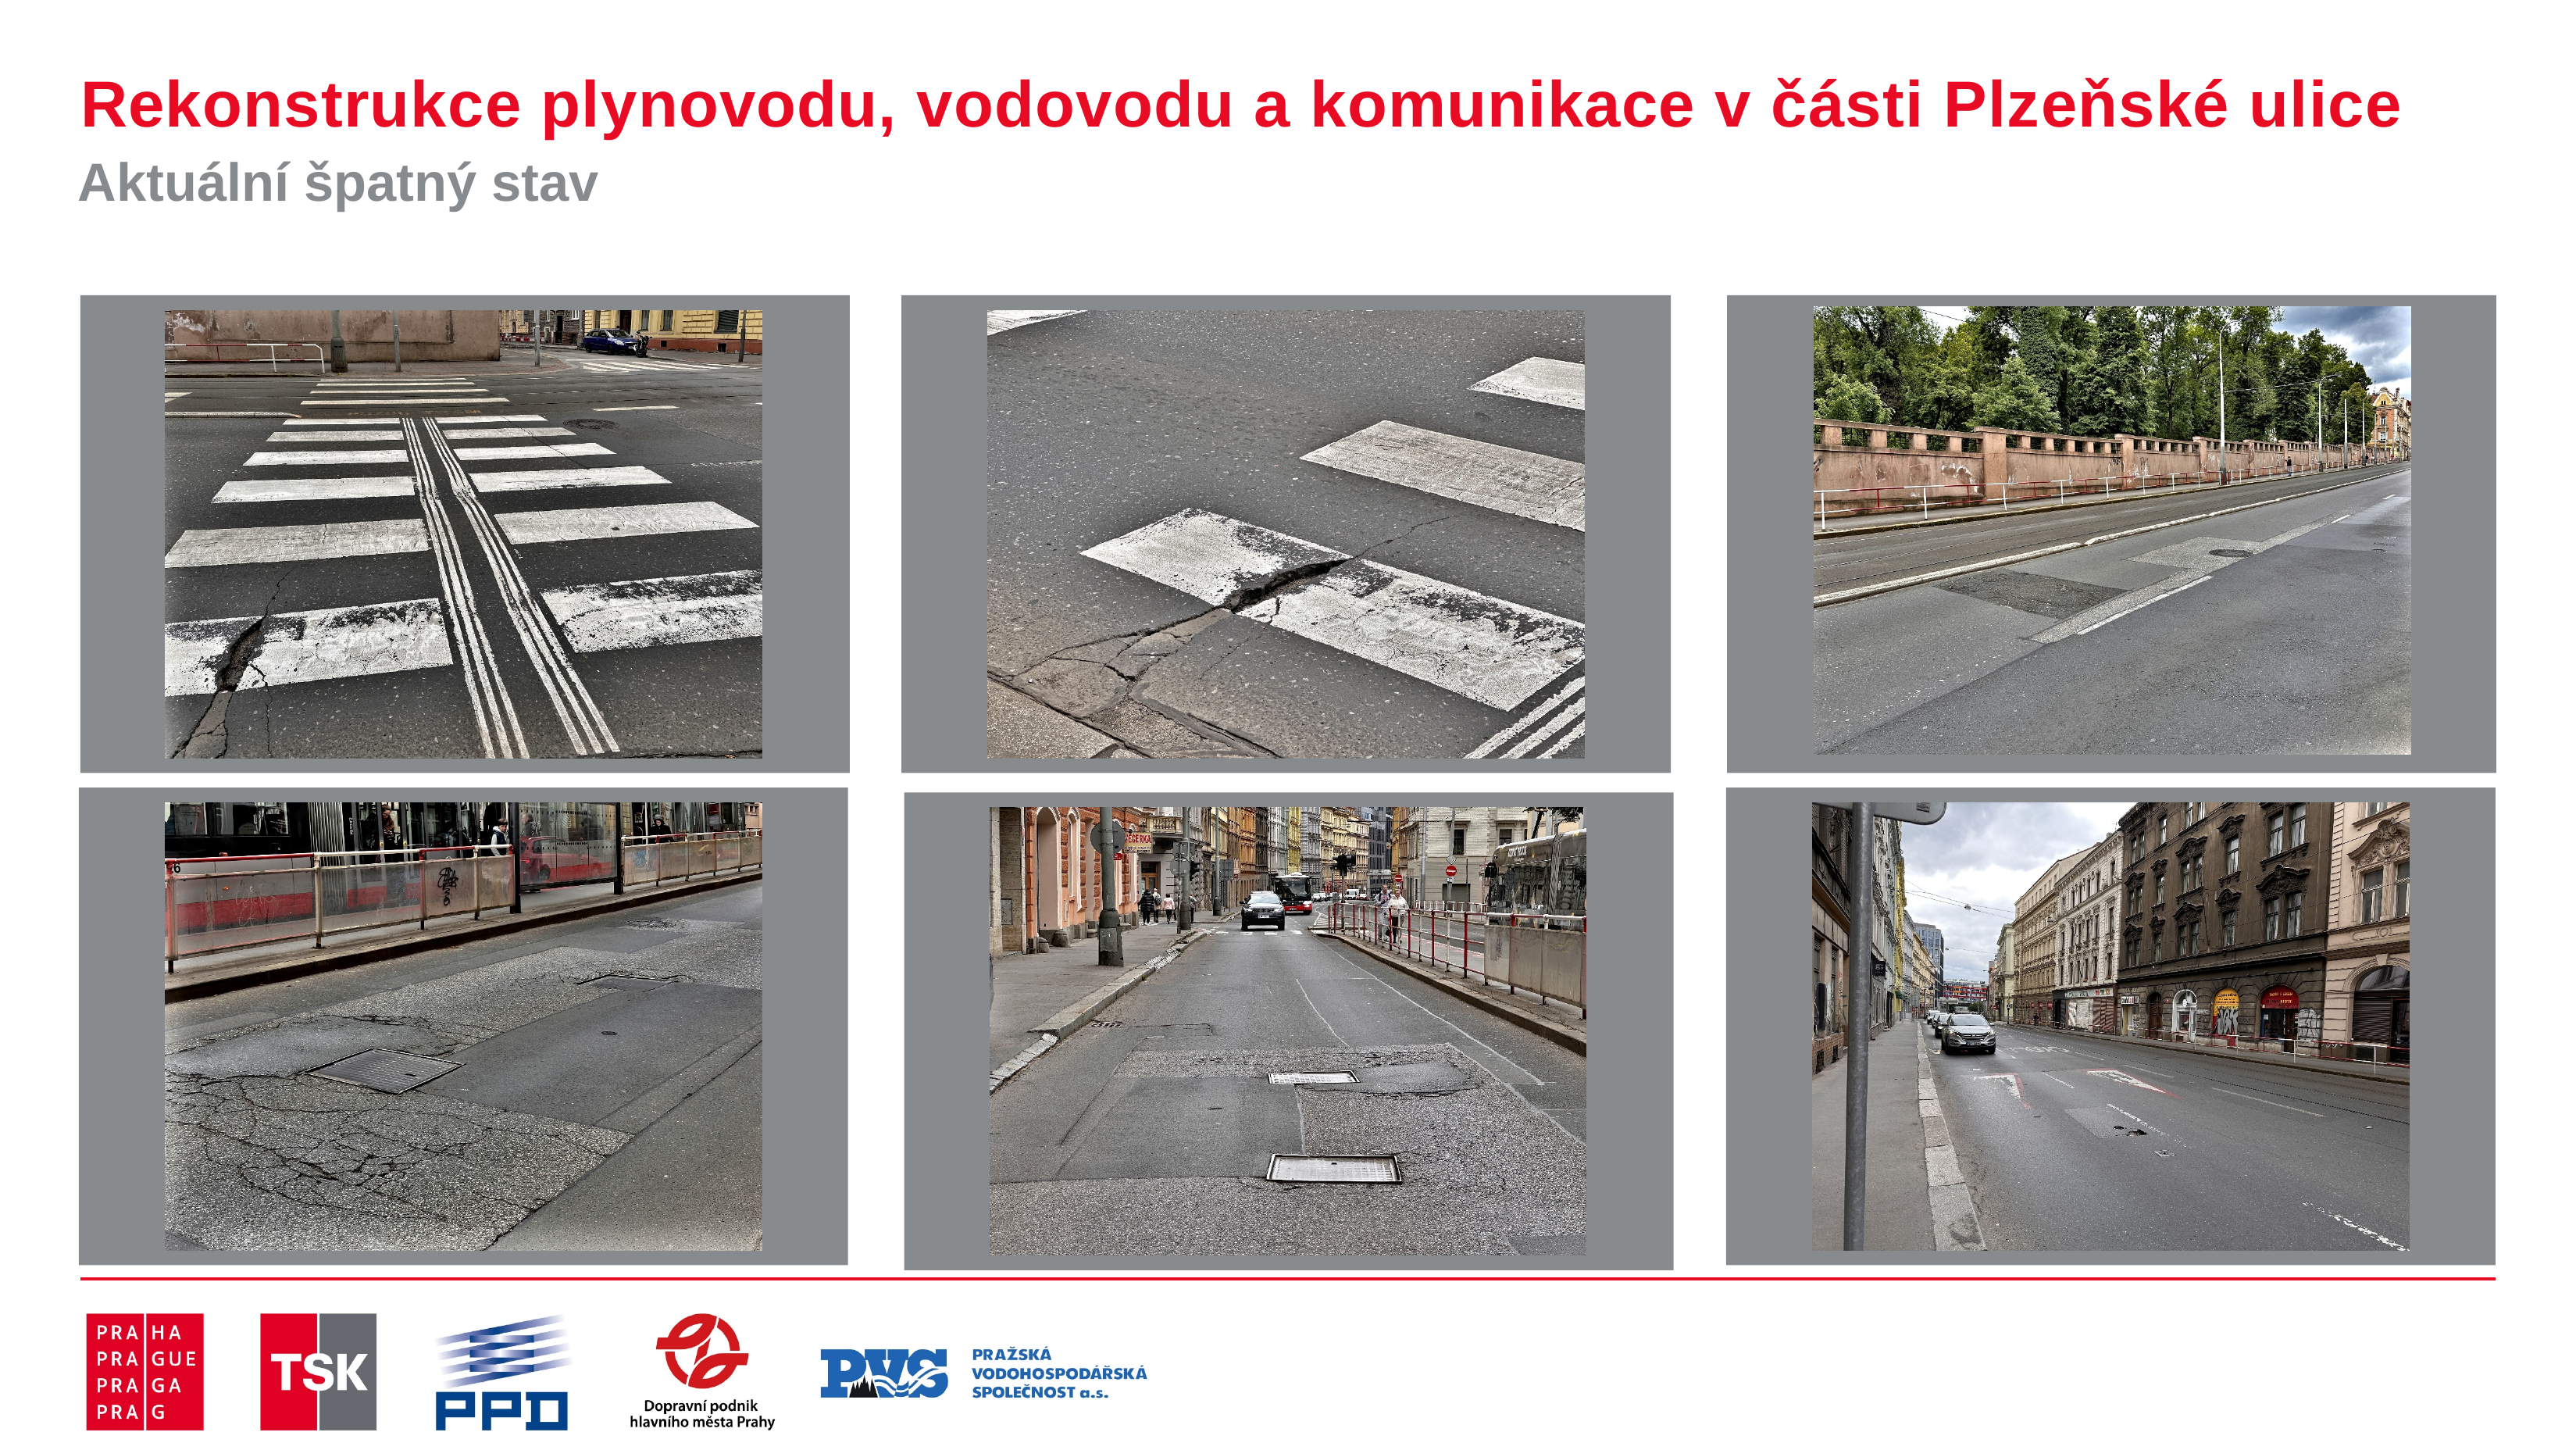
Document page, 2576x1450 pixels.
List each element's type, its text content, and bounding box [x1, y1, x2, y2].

picture [1812, 802, 2410, 1251]
text_box [901, 304, 1672, 773]
picture [51, 1295, 1179, 1448]
text_box [80, 304, 850, 773]
picture [987, 310, 1585, 759]
picture [165, 802, 762, 1251]
text_box Aktuální špatný stav [76, 145, 2282, 212]
text_box [1727, 295, 2496, 773]
picture [1814, 306, 2411, 755]
text_box [1725, 788, 2496, 1266]
picture [165, 310, 762, 759]
text_box [904, 792, 1674, 1270]
picture [989, 807, 1587, 1255]
title Rekonstrukce plynovodu, vodovodu a komunikace v části Plzeňské ulice [78, 59, 2494, 304]
text_box [78, 788, 848, 1266]
